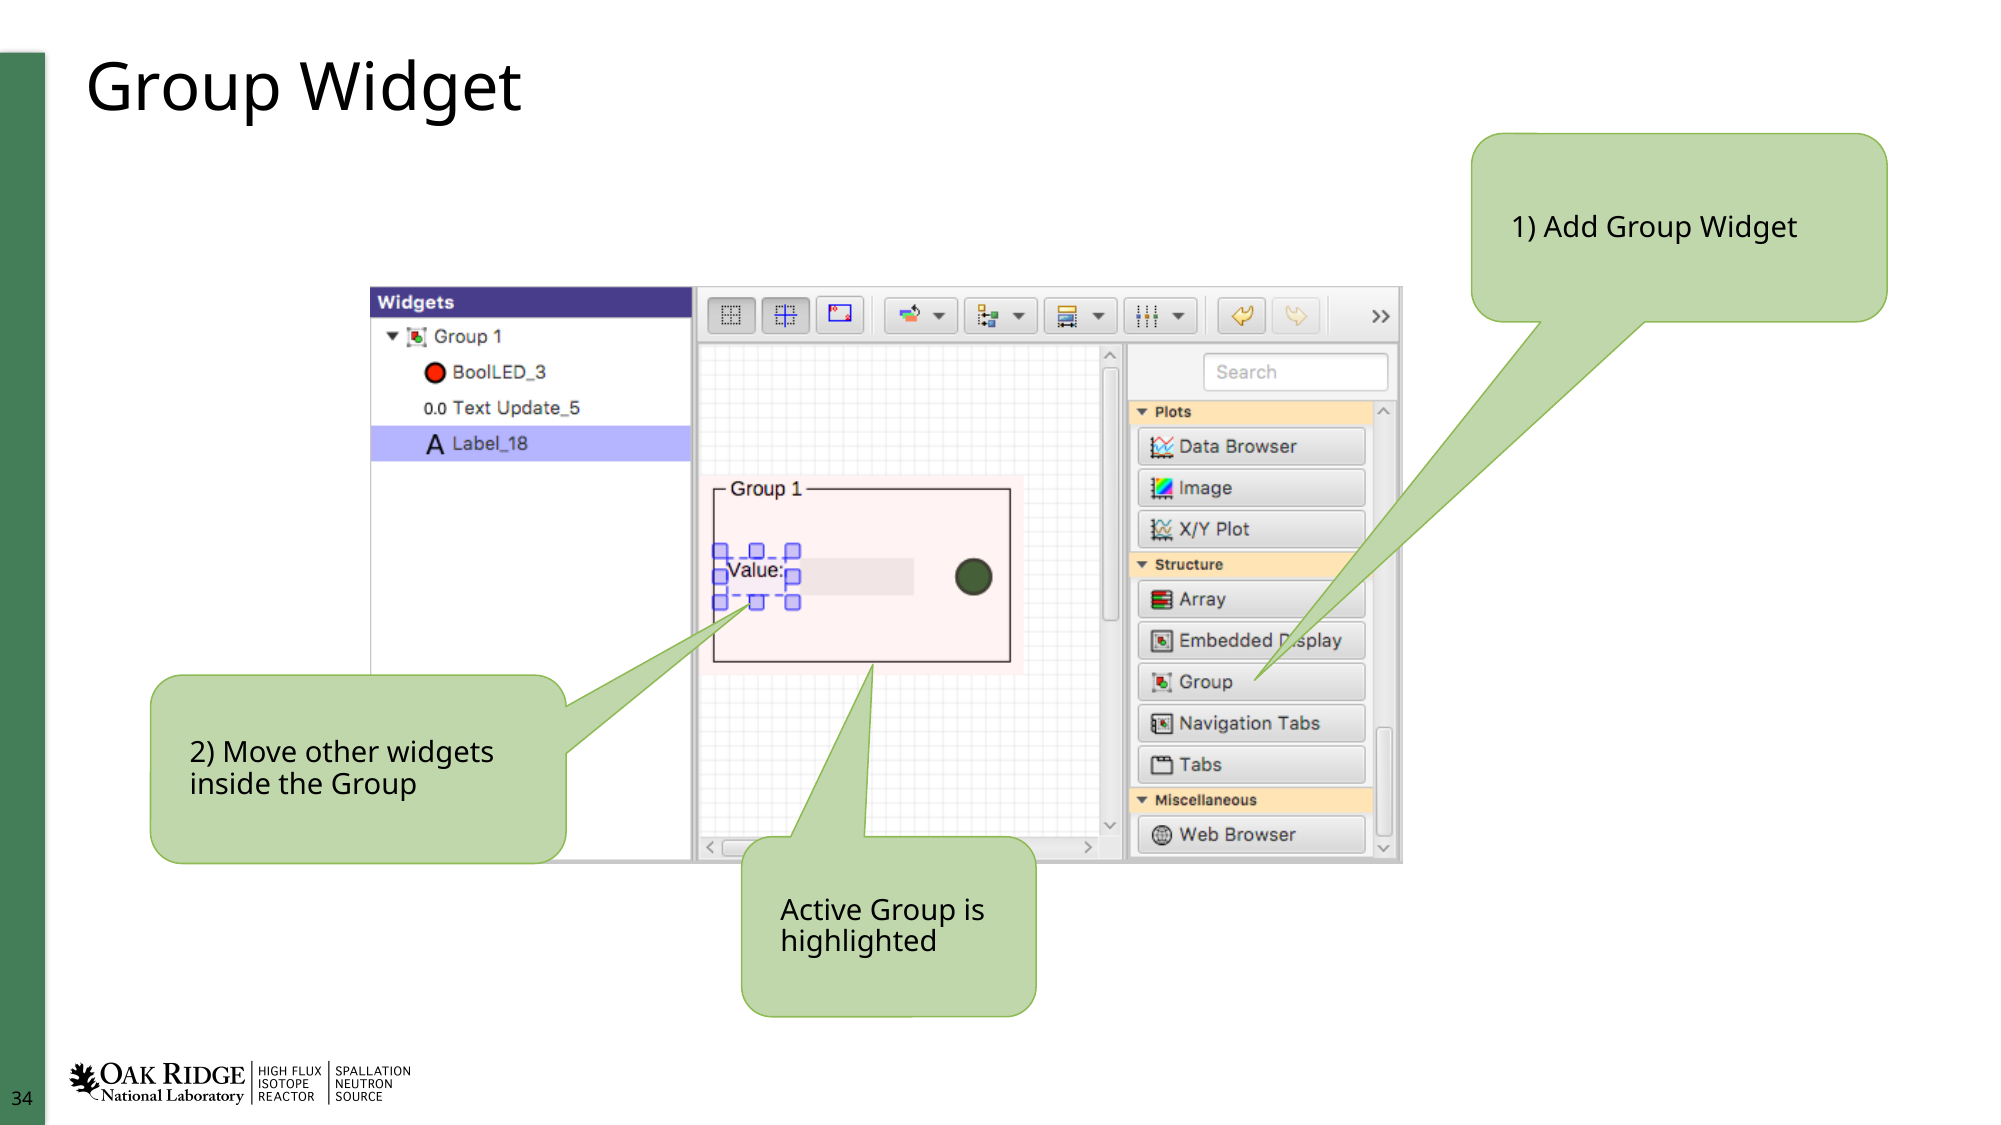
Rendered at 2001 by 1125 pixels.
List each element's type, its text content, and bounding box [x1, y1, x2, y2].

title Group Widget [70, 44, 1946, 134]
text_box 2) Move other widgets inside the Group [149, 674, 539, 865]
picture [66, 1058, 413, 1108]
text_box Active Group is highlighted [740, 864, 1037, 1018]
text_box 1) Add Group Widget [1403, 132, 1888, 545]
picture [370, 286, 1403, 864]
